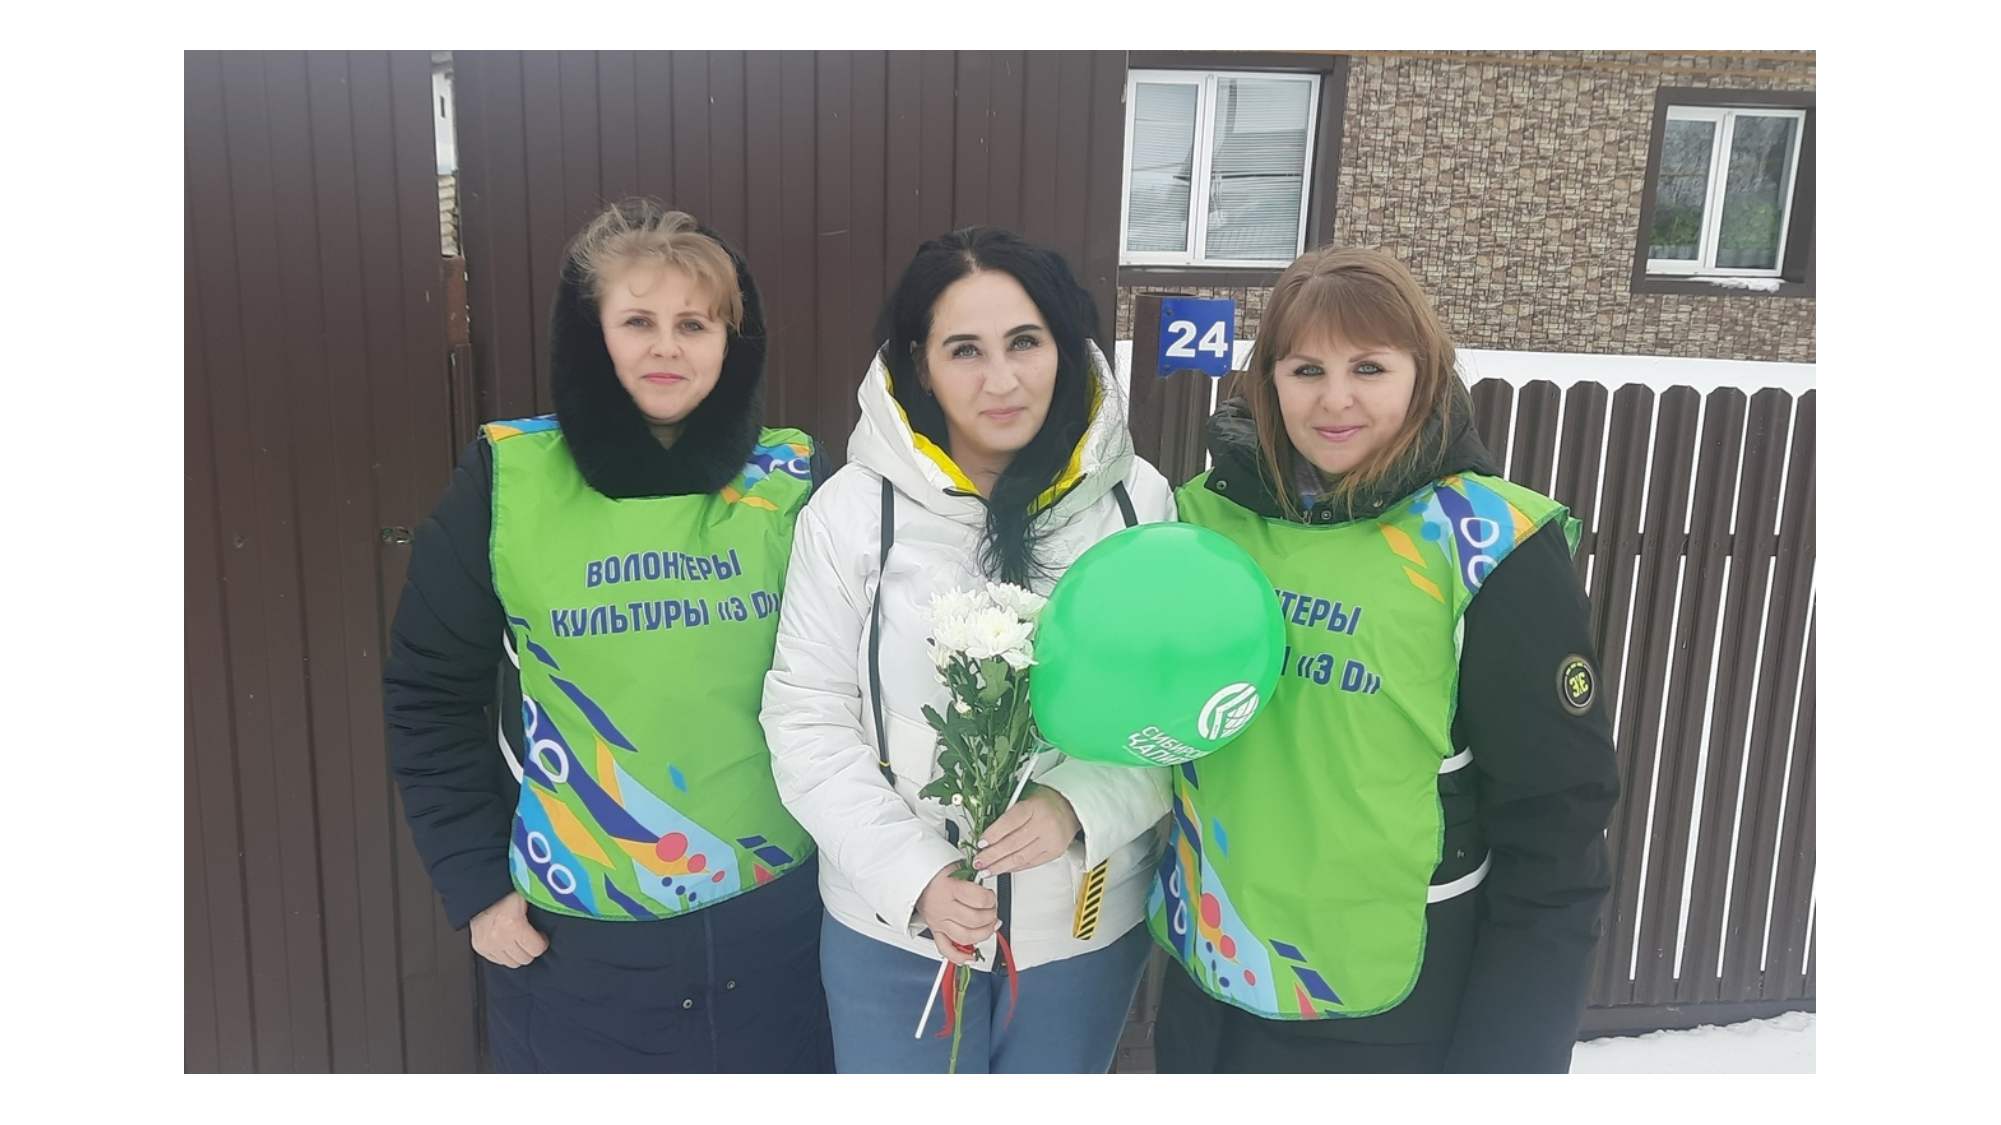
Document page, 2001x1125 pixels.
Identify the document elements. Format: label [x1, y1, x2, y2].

picture [184, 50, 1816, 1074]
